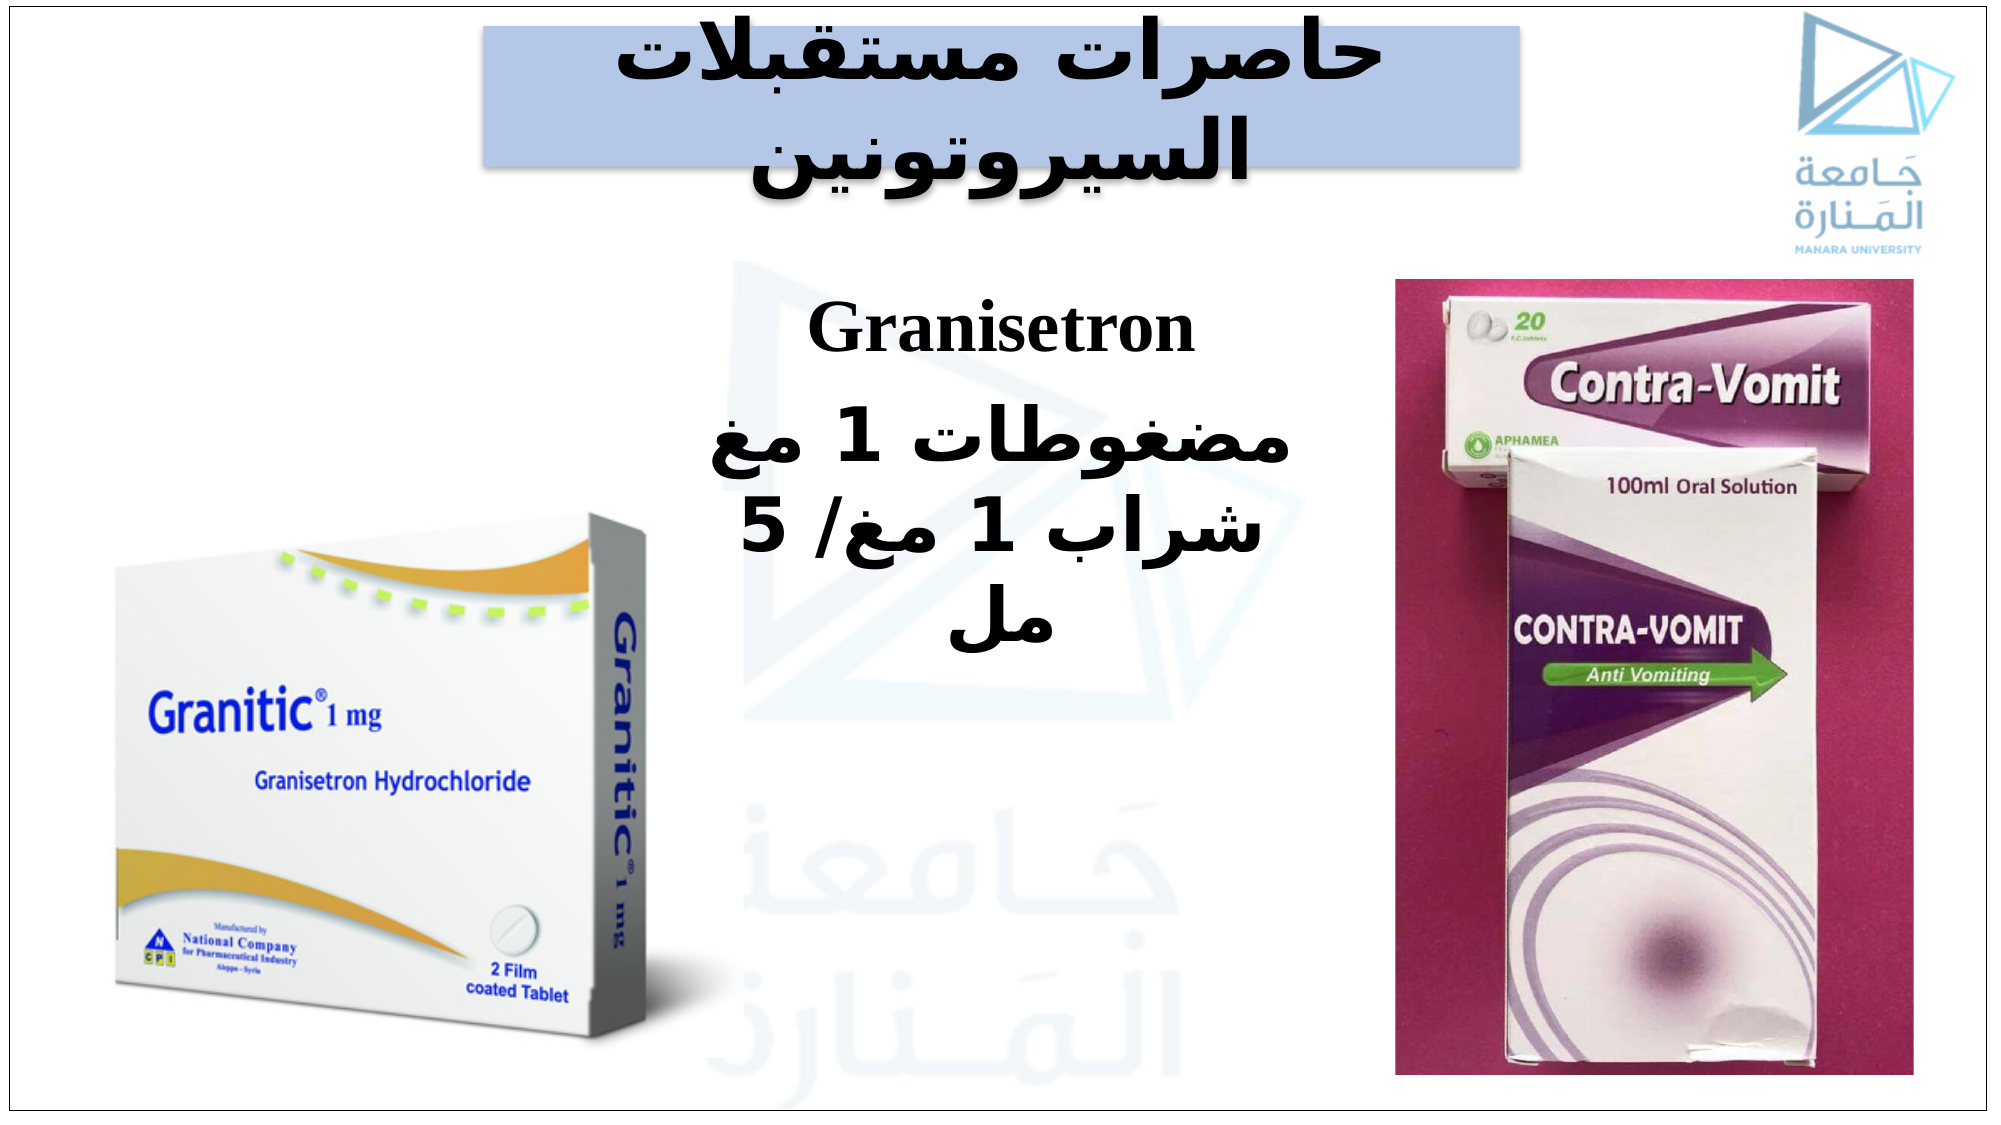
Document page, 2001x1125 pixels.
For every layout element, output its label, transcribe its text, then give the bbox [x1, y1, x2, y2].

text_box حاصرات مستقبلات السيروتونين [482, 25, 1521, 168]
picture [42, 261, 1330, 1111]
picture [1736, 6, 1987, 264]
text_box [8, 6, 1987, 1111]
picture [1395, 279, 1914, 1075]
